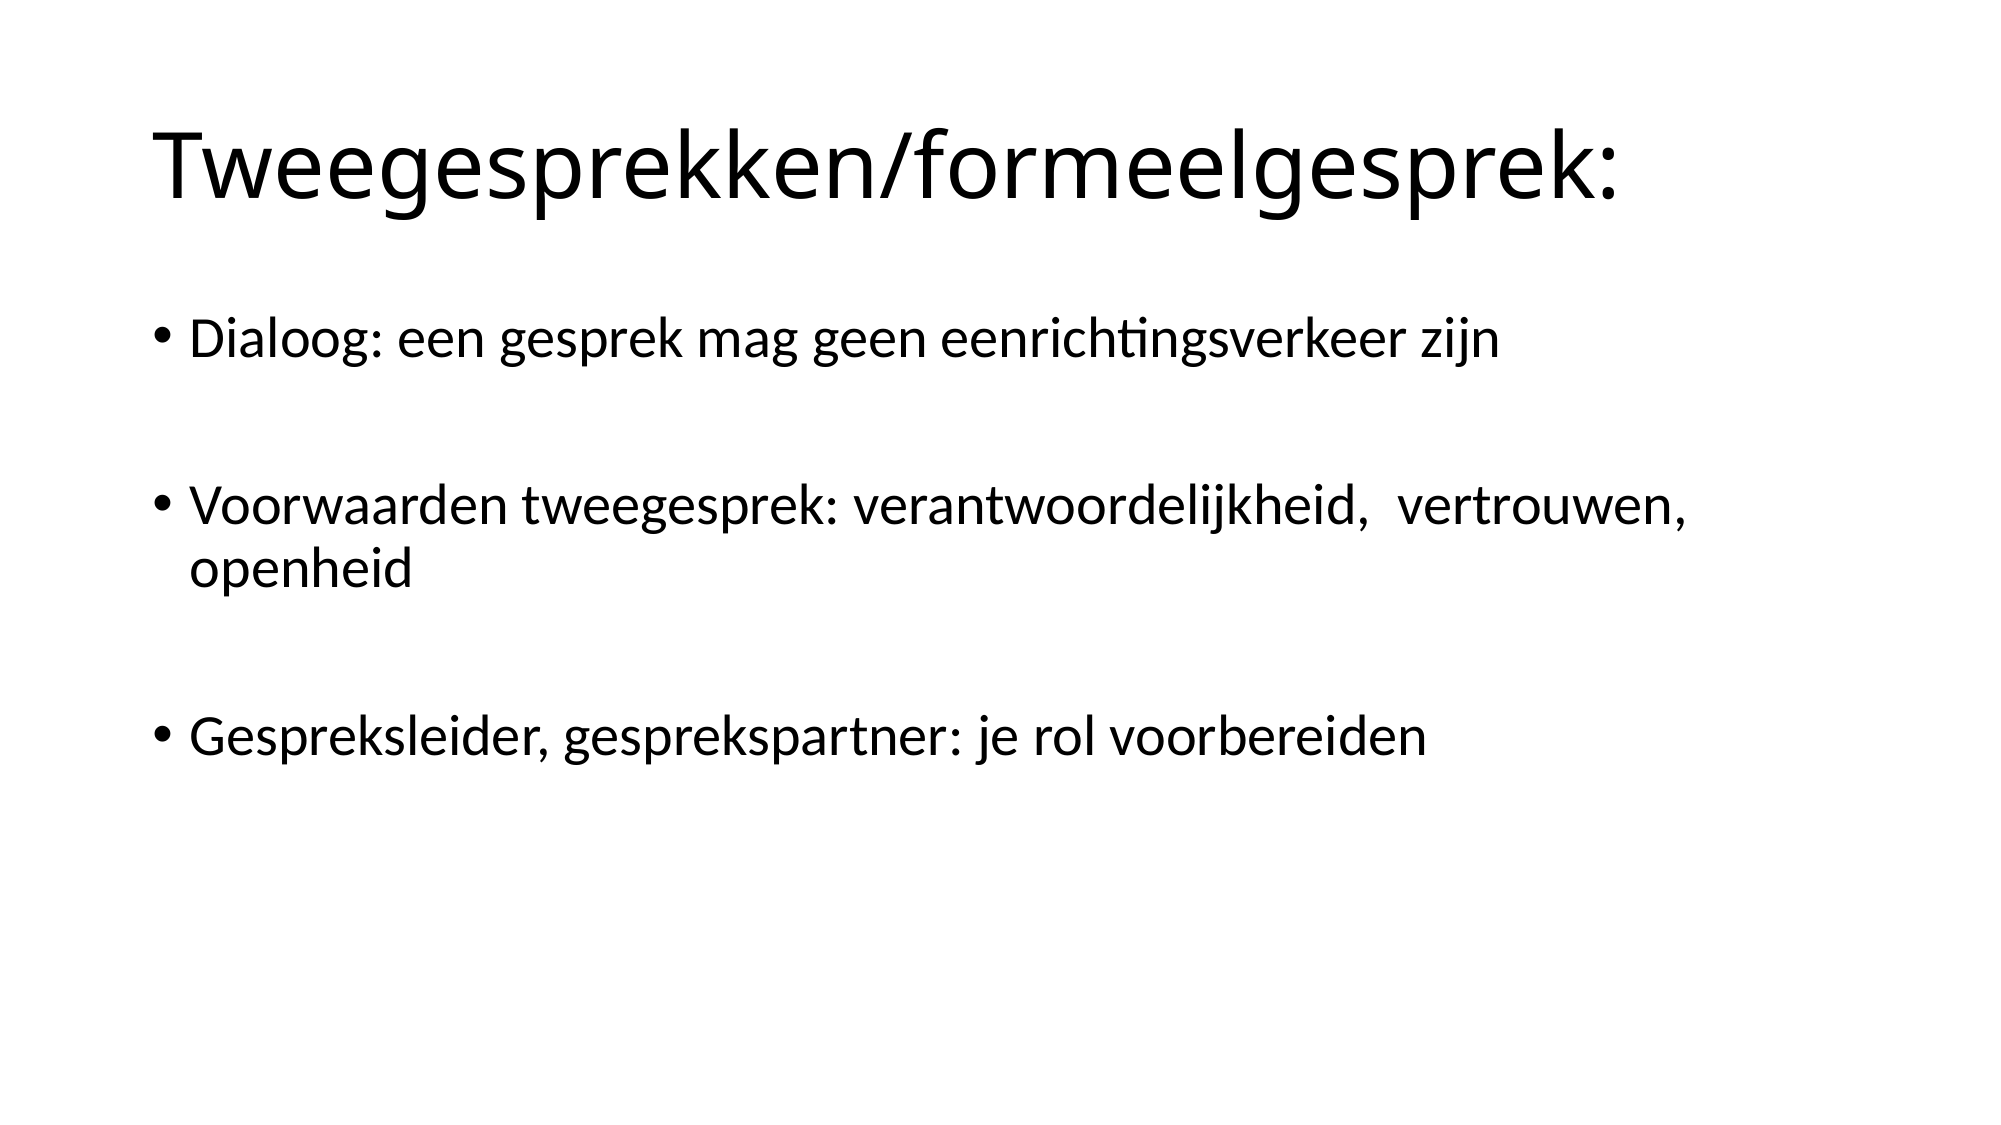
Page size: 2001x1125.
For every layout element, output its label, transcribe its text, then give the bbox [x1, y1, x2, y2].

list Dialoog: een gesprek mag geen eenrichtingsverkeer zijn Voorwaarden tweegesprek: verantwoordelijkheid, vertrouwen, openheid Gespreksleider, gesprekspartner: je rol voorbereiden [137, 299, 1863, 1014]
title Tweegesprekken/formeelgesprek: [137, 59, 1863, 278]
